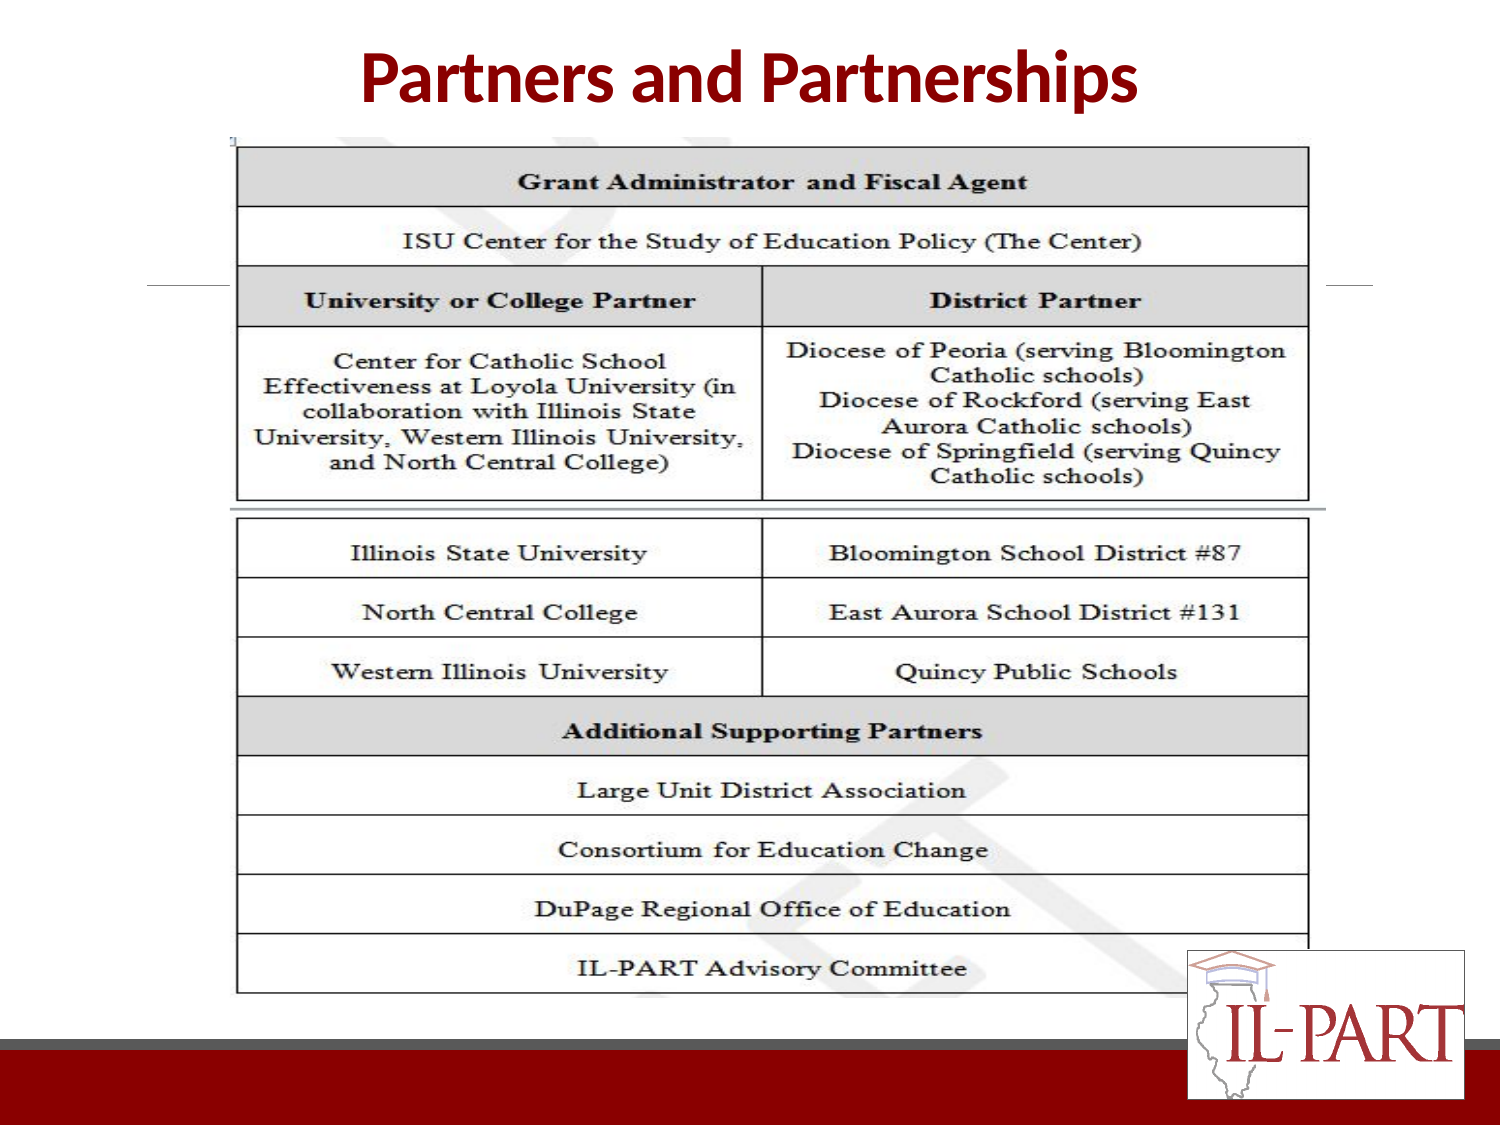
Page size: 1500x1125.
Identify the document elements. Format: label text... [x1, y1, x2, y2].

title Partners and Partnerships [75, 45, 1425, 125]
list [229, 136, 1327, 998]
picture [1186, 949, 1465, 1101]
